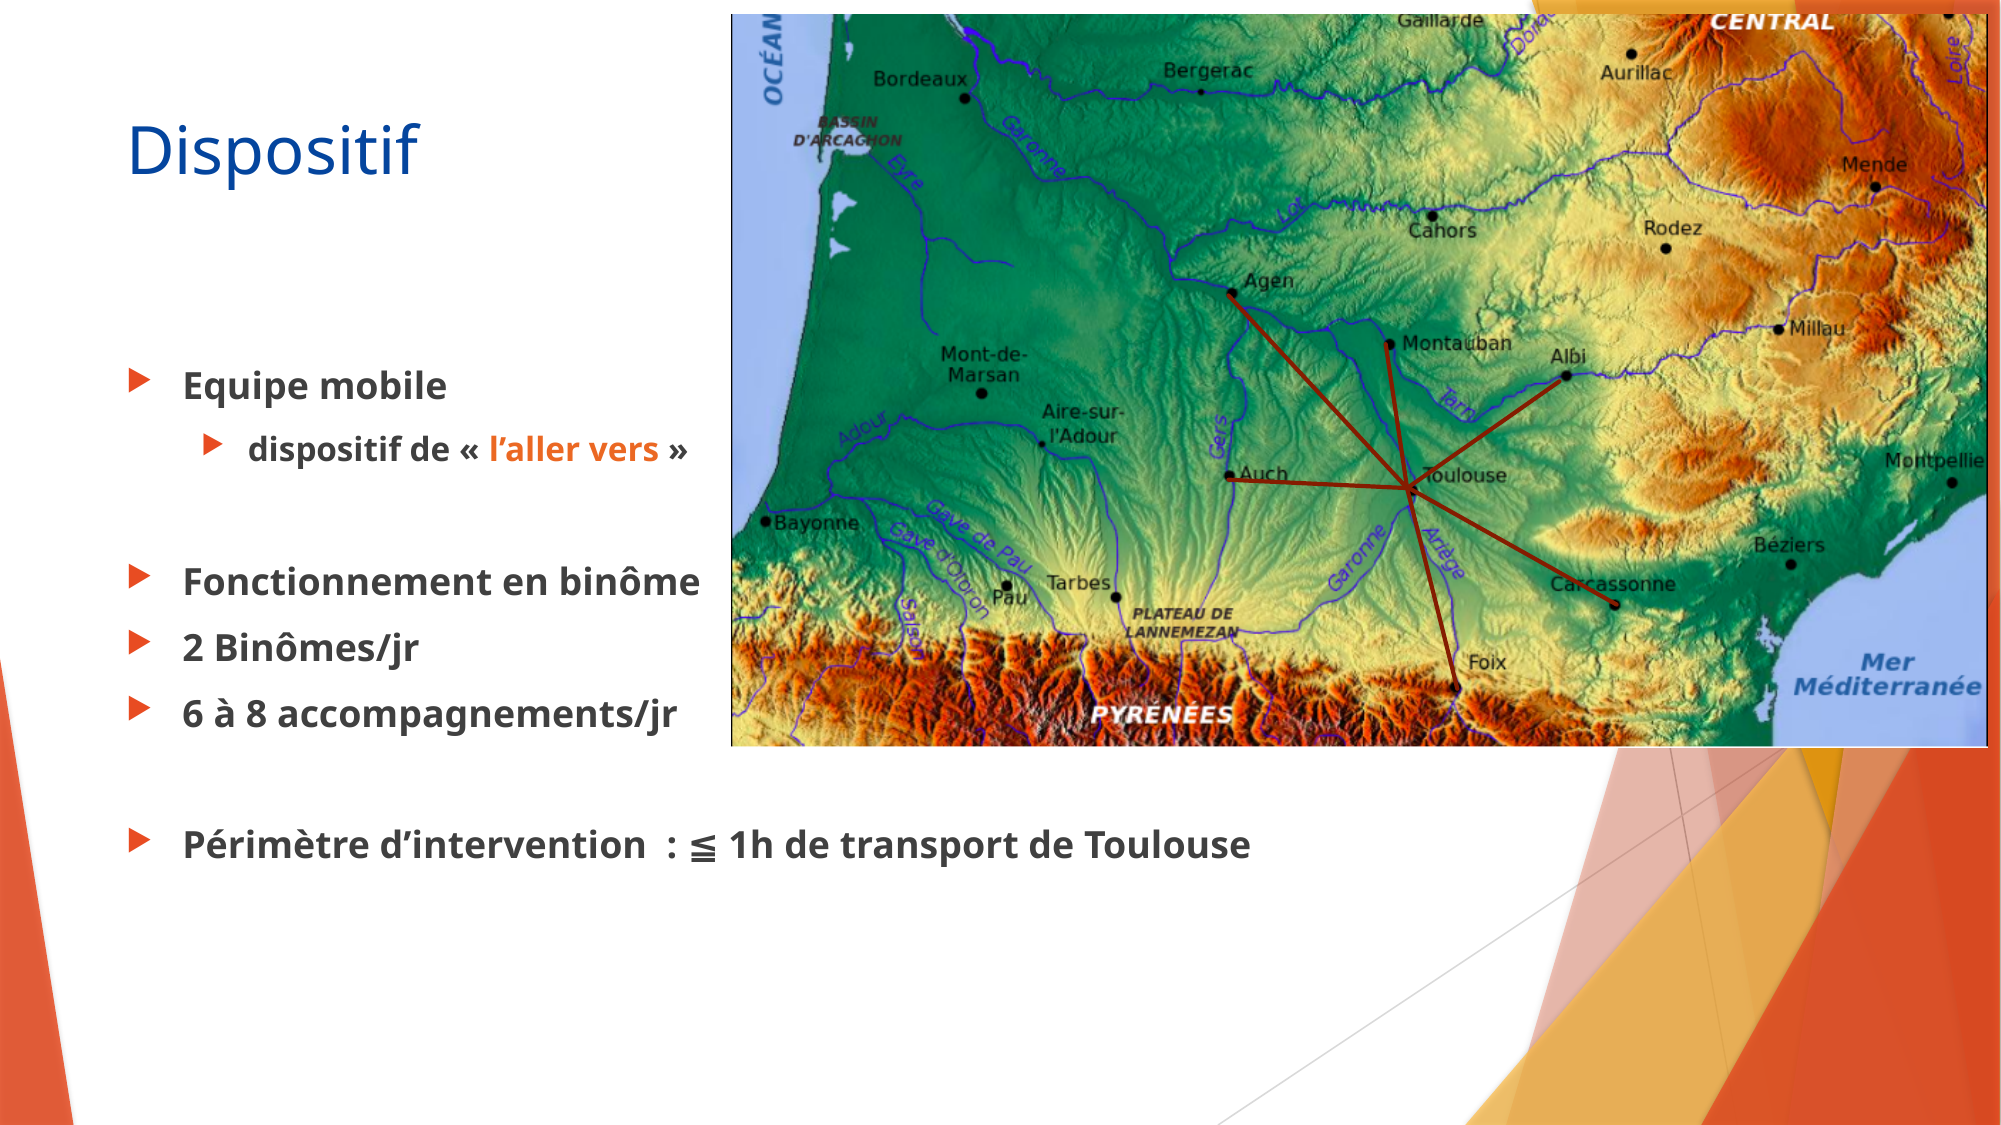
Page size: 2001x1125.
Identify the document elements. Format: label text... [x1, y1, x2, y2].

title Dispositif [111, 99, 726, 317]
list Equipe mobile dispositif de « l’aller vers » Fonctionnement en binôme 2 Binômes/jr 6 à 8 accompagnements/jr Périmètre d’intervention : ≦ 1h de transport de Toulouse [111, 354, 1522, 992]
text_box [730, 14, 1989, 749]
